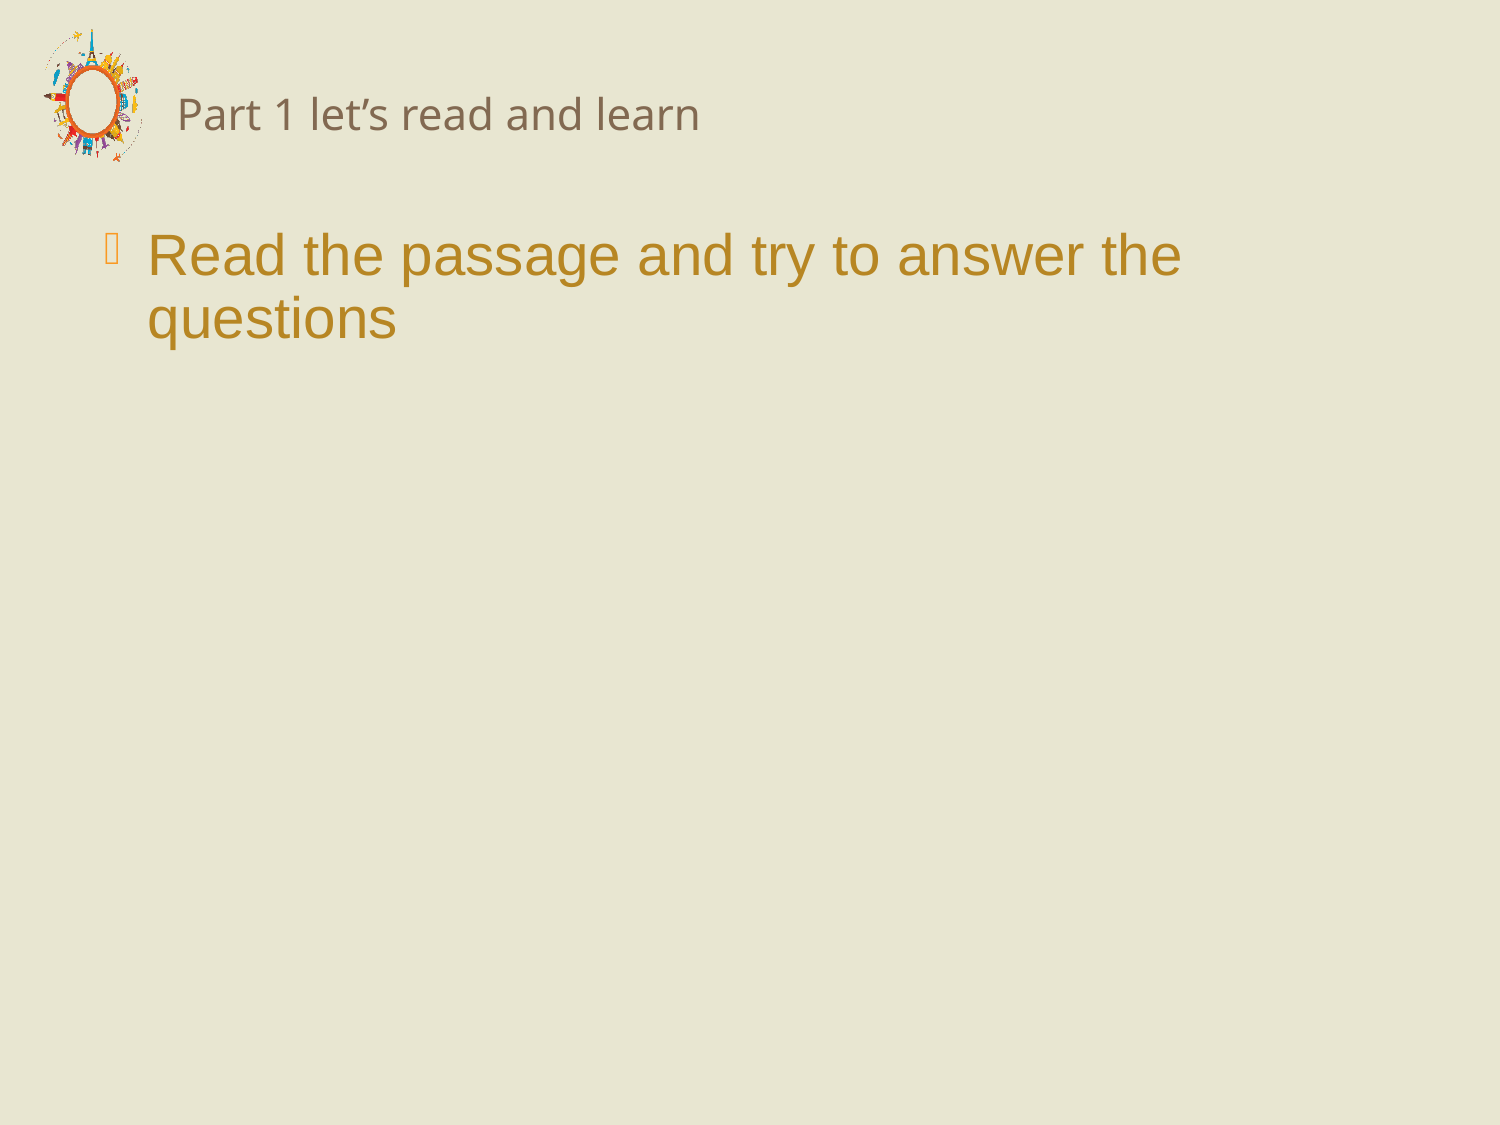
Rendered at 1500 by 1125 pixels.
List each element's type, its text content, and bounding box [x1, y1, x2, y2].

list Read the passage and try to answer the questions [92, 219, 1407, 1043]
title Part 1 let’s read and learn [165, 46, 1407, 146]
picture [43, 26, 142, 162]
